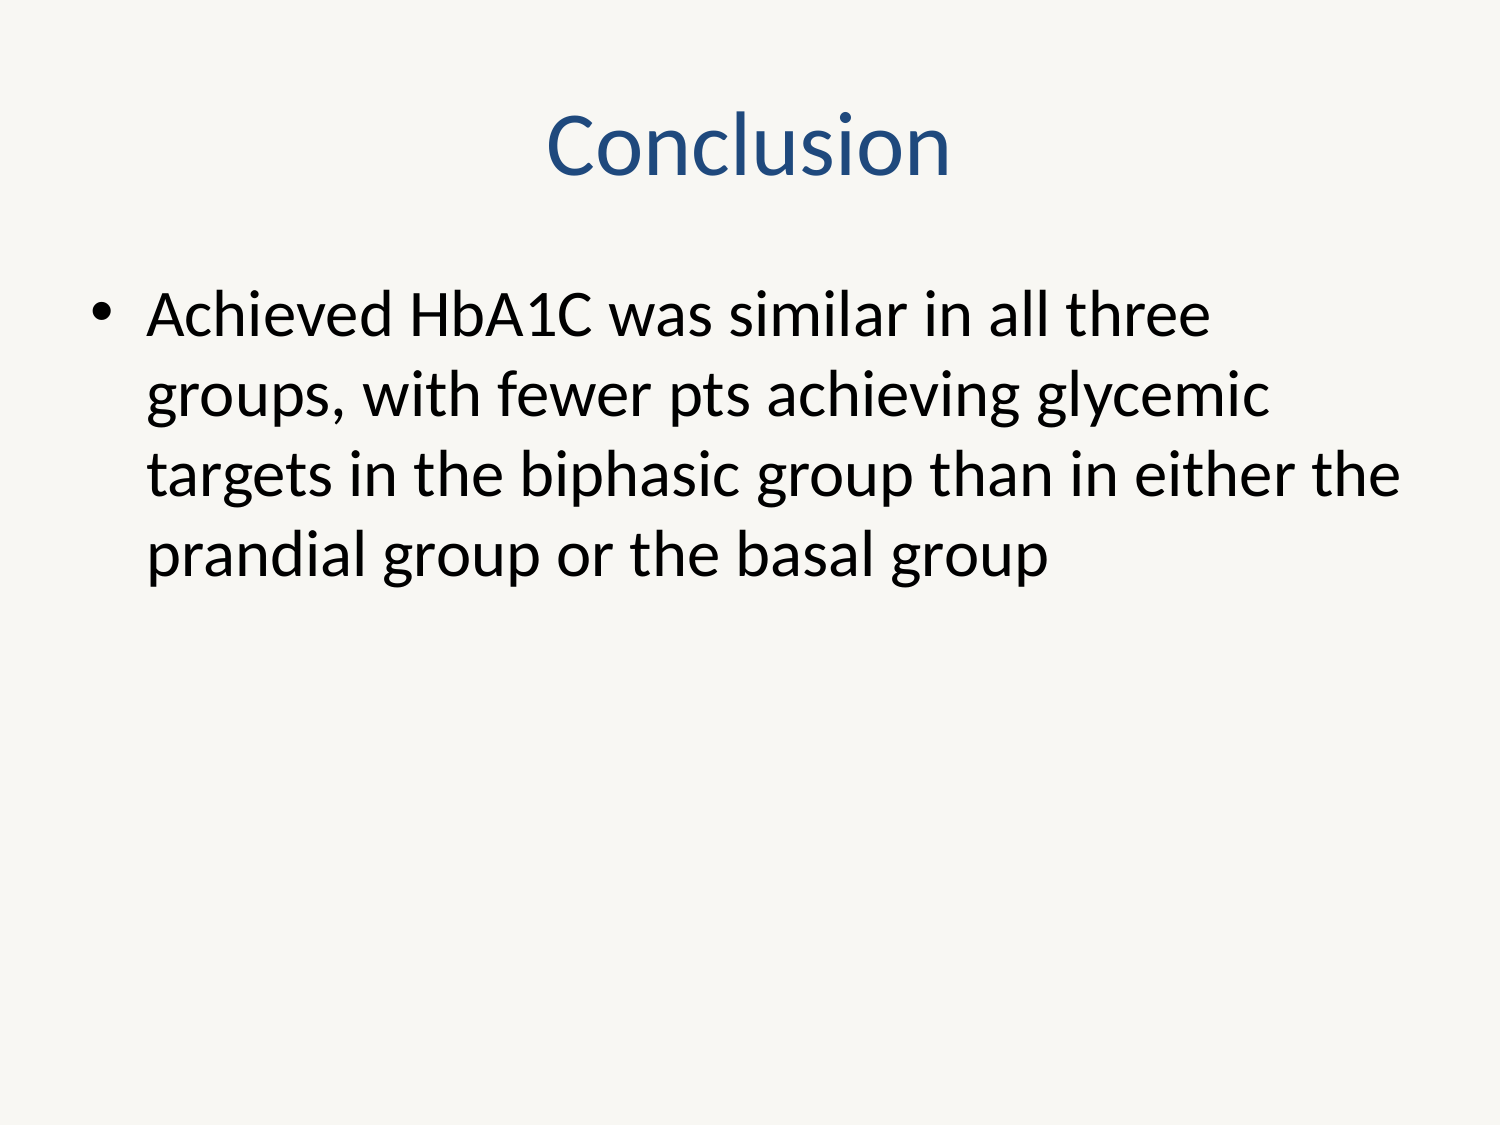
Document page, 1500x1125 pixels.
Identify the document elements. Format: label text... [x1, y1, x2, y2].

list Achieved HbA1C was similar in all three groups, with fewer pts achieving glycemic targets in the biphasic group than in either the prandial group or the basal group [75, 262, 1425, 1005]
title Conclusion [75, 45, 1425, 233]
